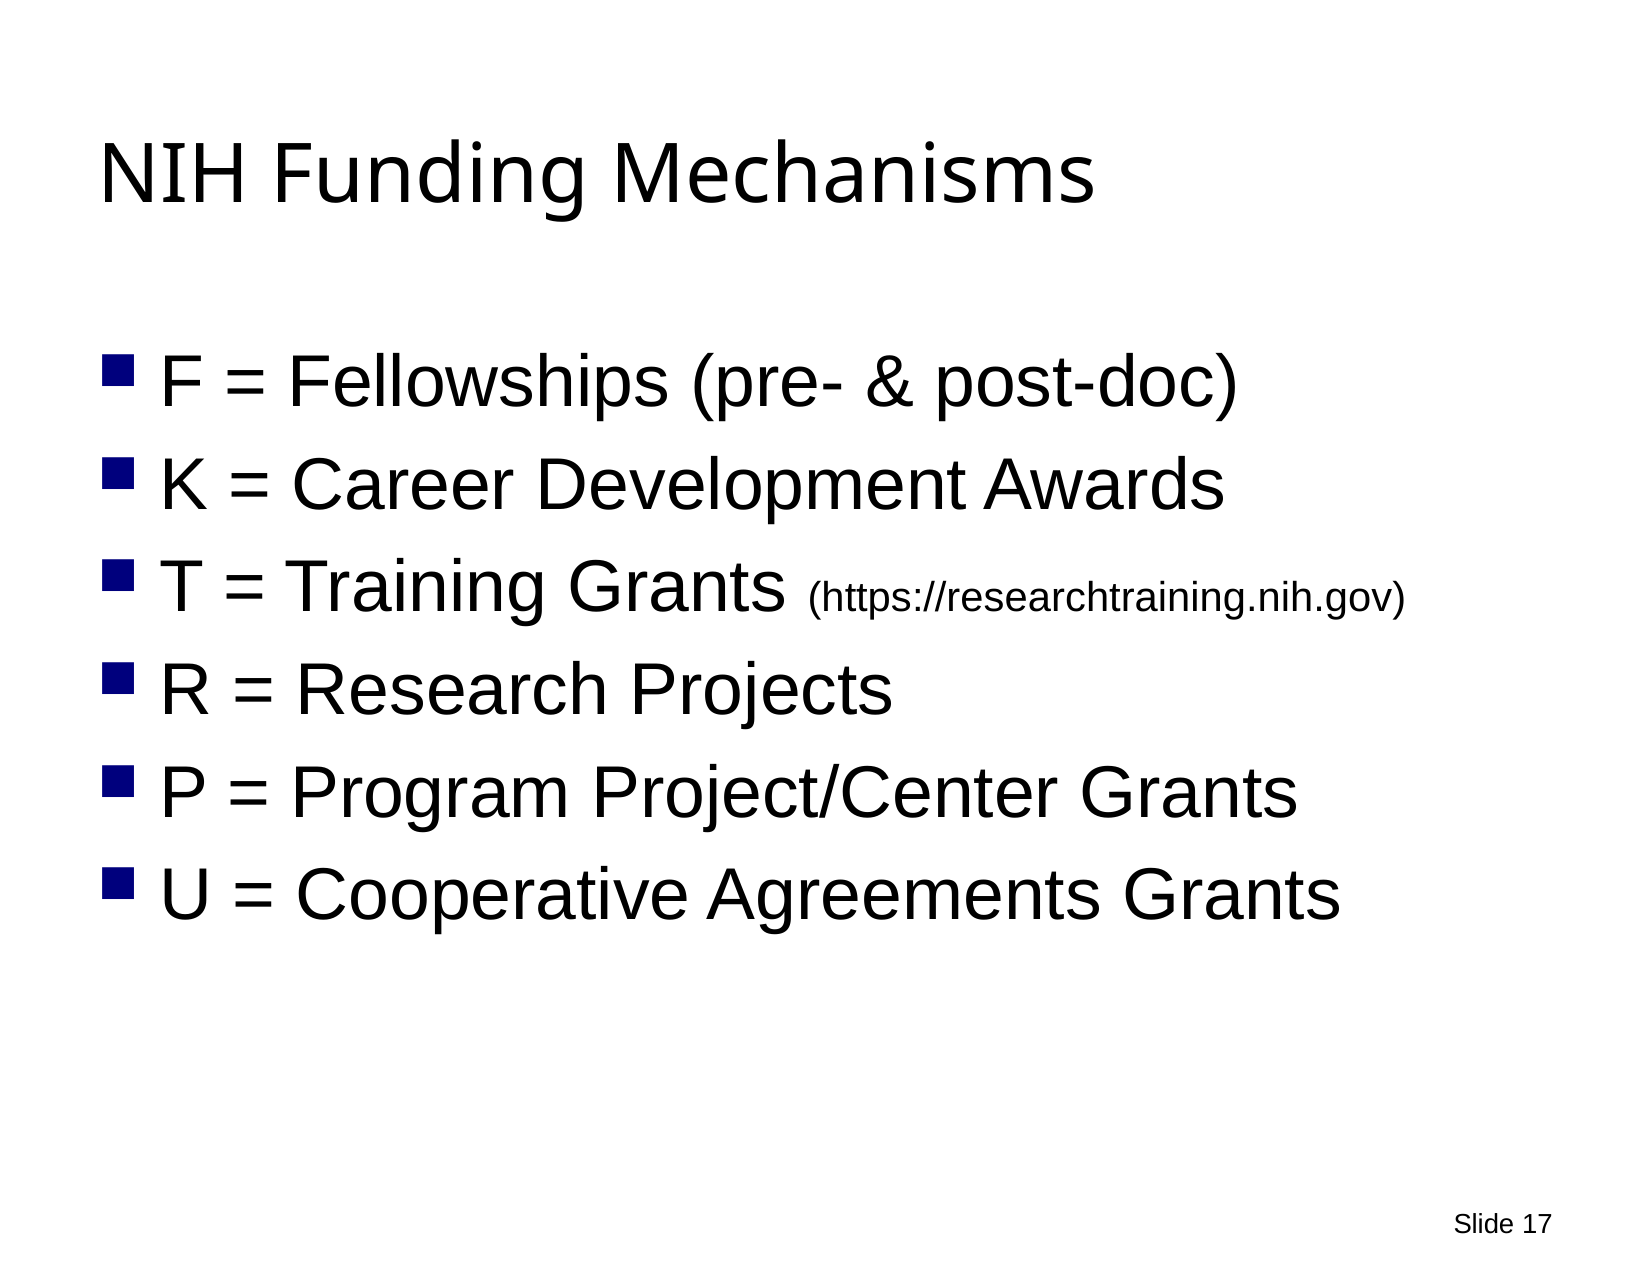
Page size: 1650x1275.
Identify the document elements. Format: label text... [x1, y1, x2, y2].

title NIH Funding Mechanisms [82, 84, 1568, 255]
list F = Fellowships (pre- & post-doc) K = Career Development Awards T = Training Grants (https://researchtraining.nih.gov) R = Research Projects P = Program Project/Center Grants U = Cooperative Agreements Grants [82, 325, 1568, 1134]
slide_number Slide 17 [1182, 1161, 1568, 1247]
